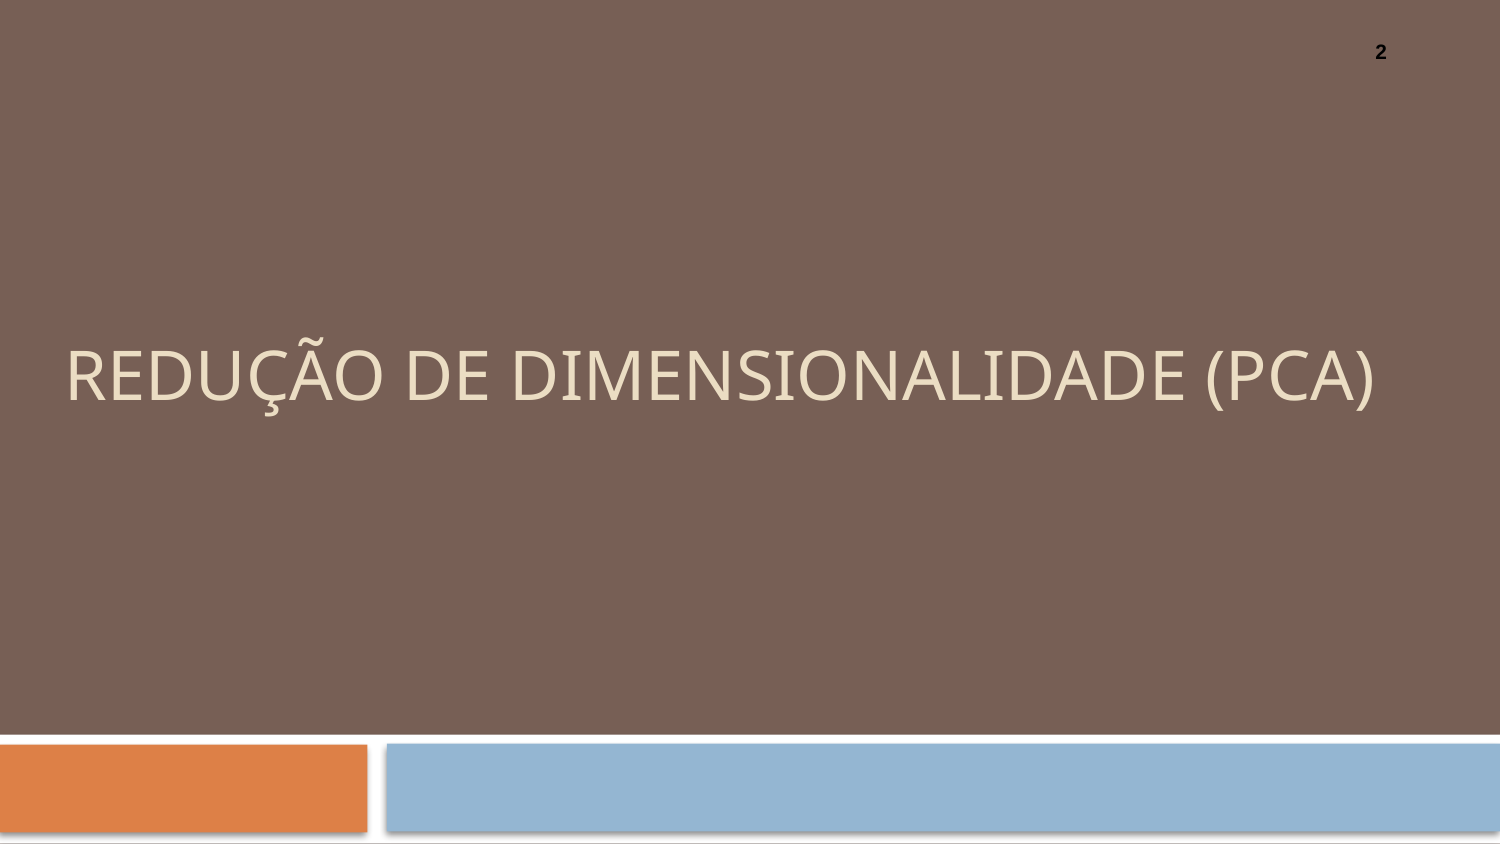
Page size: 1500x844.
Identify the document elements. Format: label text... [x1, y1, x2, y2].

title Redução de Dimensionalidade (PCA) [50, 281, 1463, 422]
slide_number 2 [1312, 28, 1450, 75]
